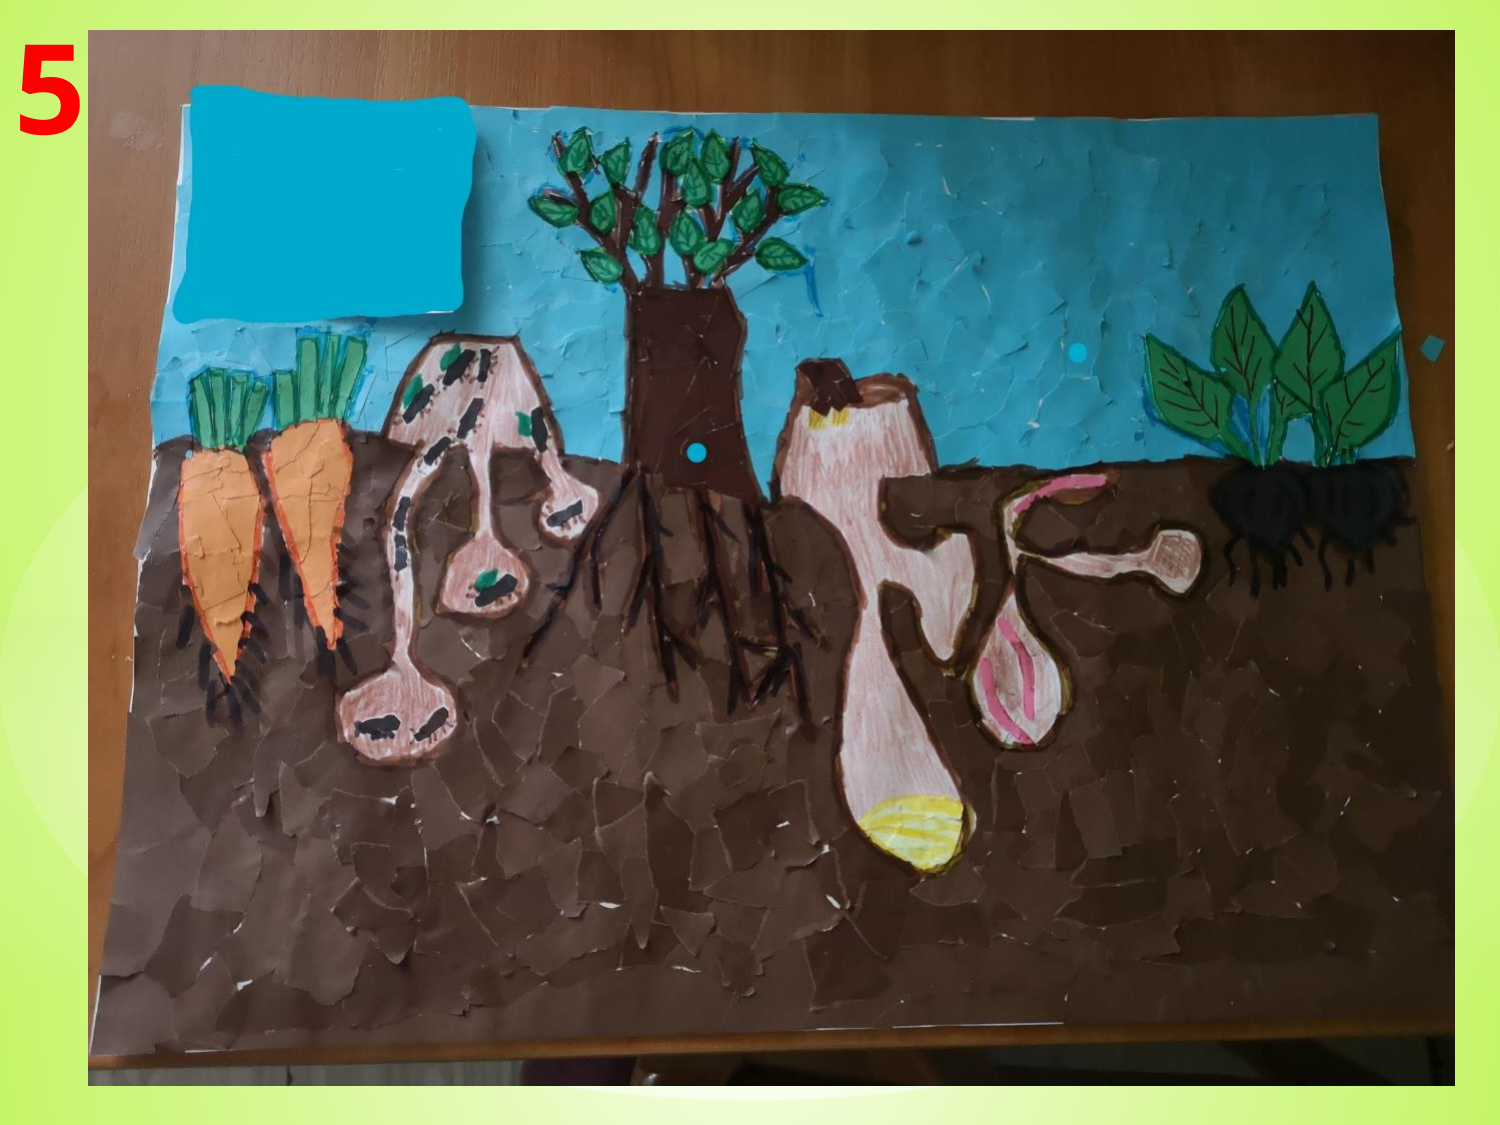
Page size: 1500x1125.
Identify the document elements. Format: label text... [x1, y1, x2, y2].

text_box 5 [0, 2, 142, 167]
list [88, 30, 1455, 1086]
